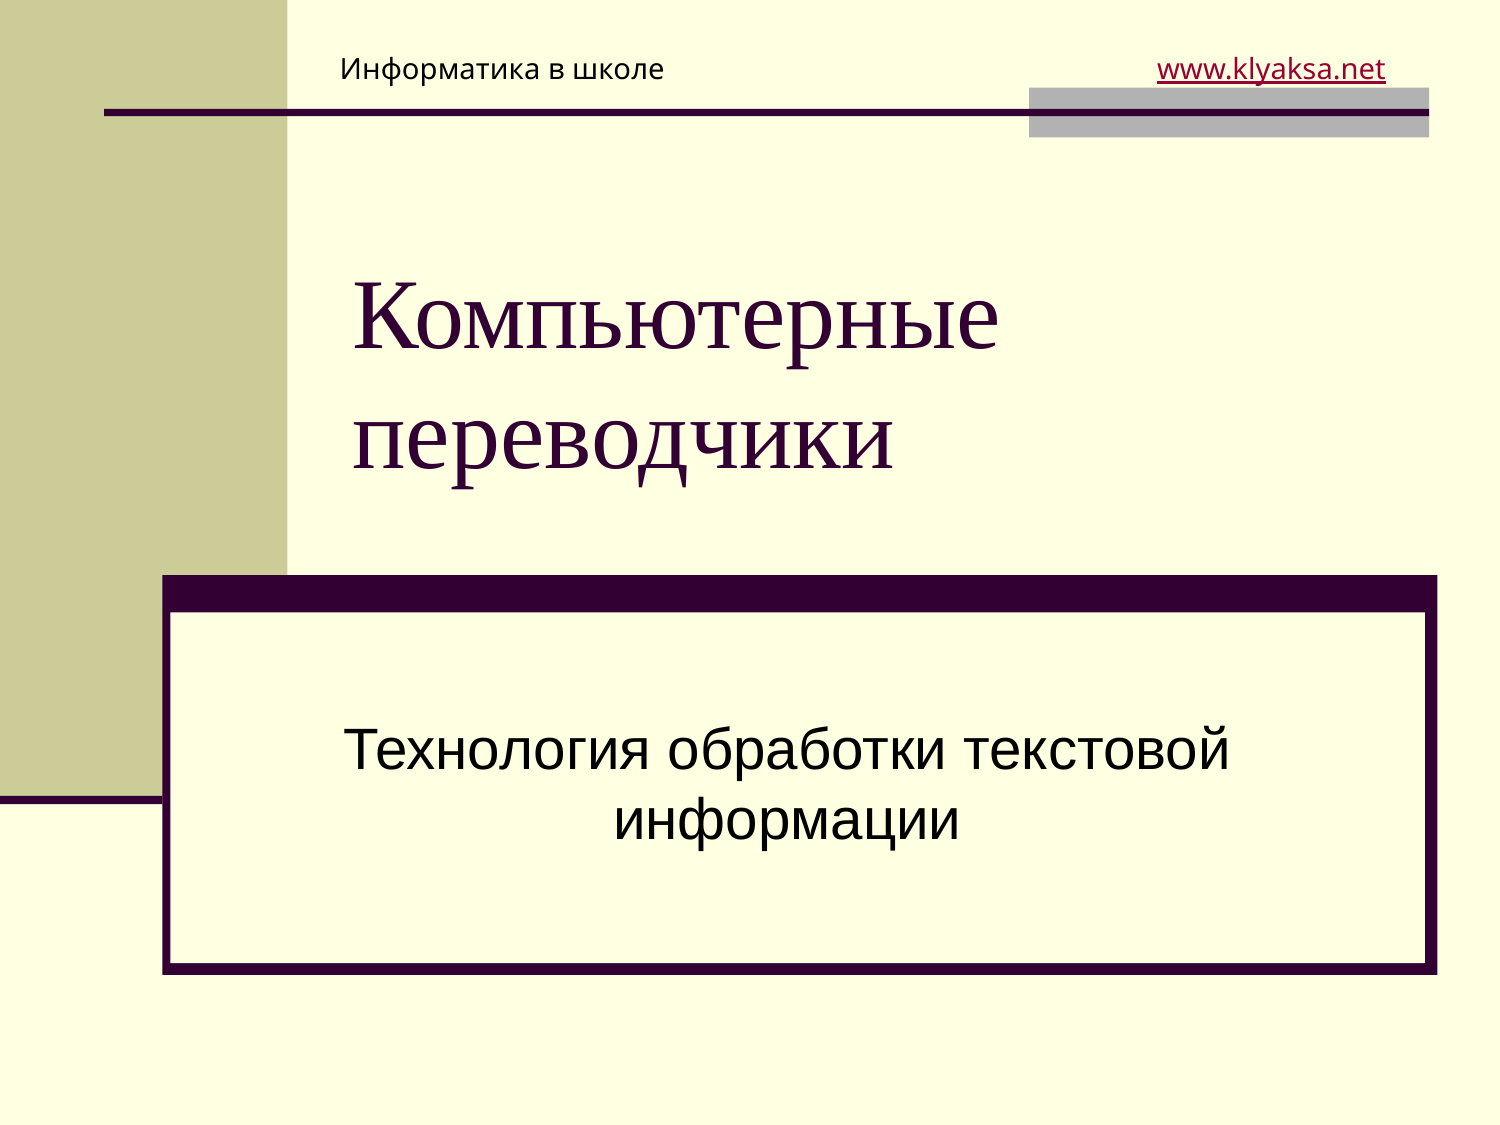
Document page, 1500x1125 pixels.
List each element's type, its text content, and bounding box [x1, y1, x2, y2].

subtitle Технология обработки текстовой информации [225, 650, 1350, 913]
title Компьютерные переводчики [337, 187, 1425, 550]
